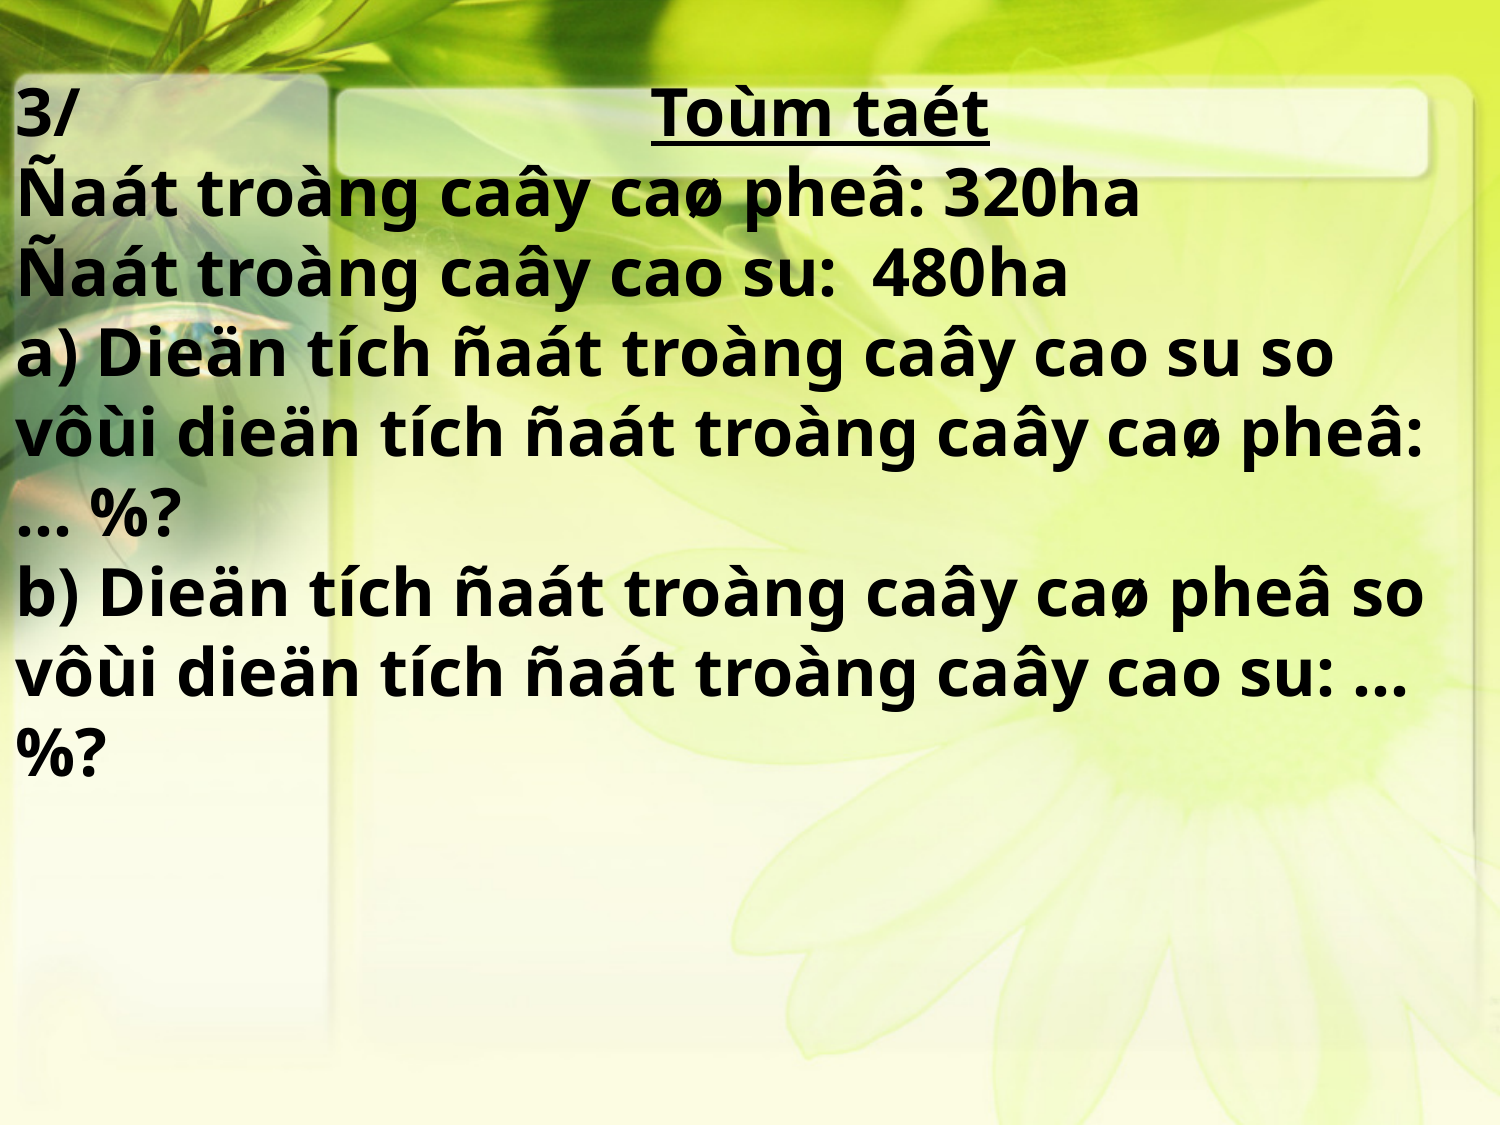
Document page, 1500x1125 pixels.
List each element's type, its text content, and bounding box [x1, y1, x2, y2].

text_box 3/ Toùm taét Ñaát troàng caây caø pheâ: 320ha Ñaát troàng caây cao su: 480ha a) Dieän tích ñaát troàng caây cao su so vôùi dieän tích ñaát troàng caây caø pheâ: … %? b) Dieän tích ñaát troàng caây caø pheâ so vôùi dieän tích ñaát troàng caây cao su: … %? [1, 62, 1464, 797]
picture [0, 0, 1500, 1125]
